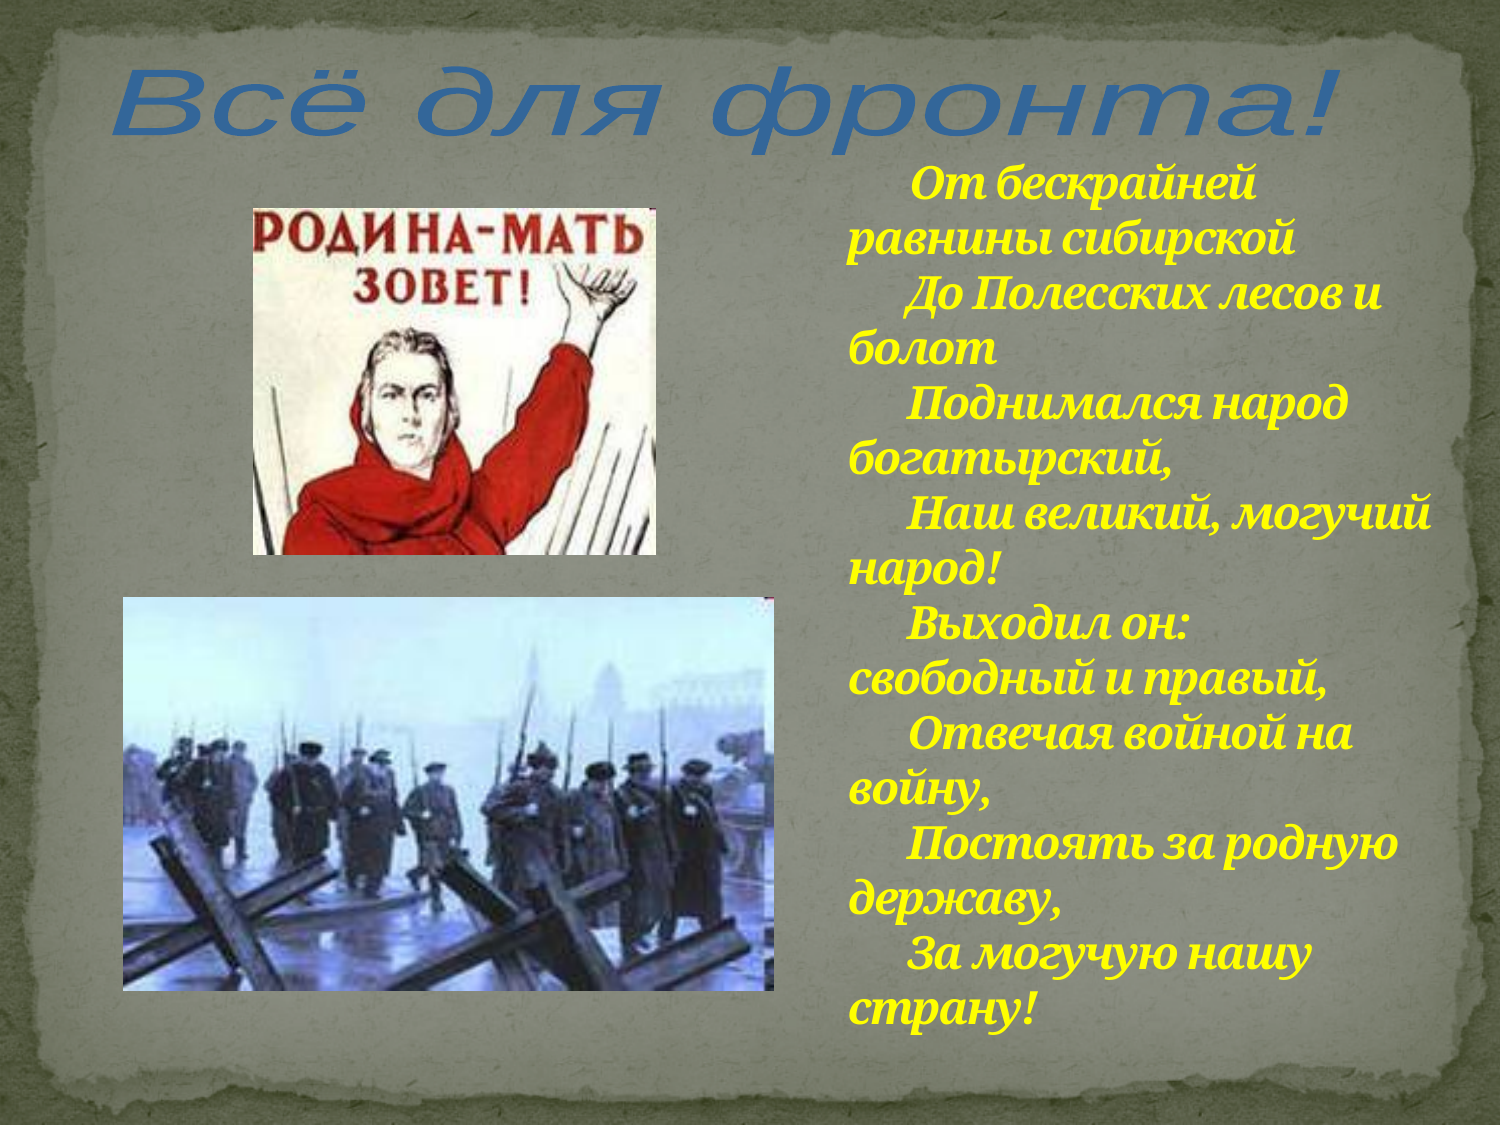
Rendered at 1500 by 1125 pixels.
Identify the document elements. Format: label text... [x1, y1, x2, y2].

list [256, 210, 654, 553]
picture [123, 597, 774, 991]
title От бескрайней равнины сибирской До Полесских лесов и болот Поднимался народ богатырский, Наш великий, могучий народ! Выходил он: свободный и правый, Отвечая войной на войну, Постоять за родную державу, За могучую нашу страну! [832, 273, 1447, 1041]
